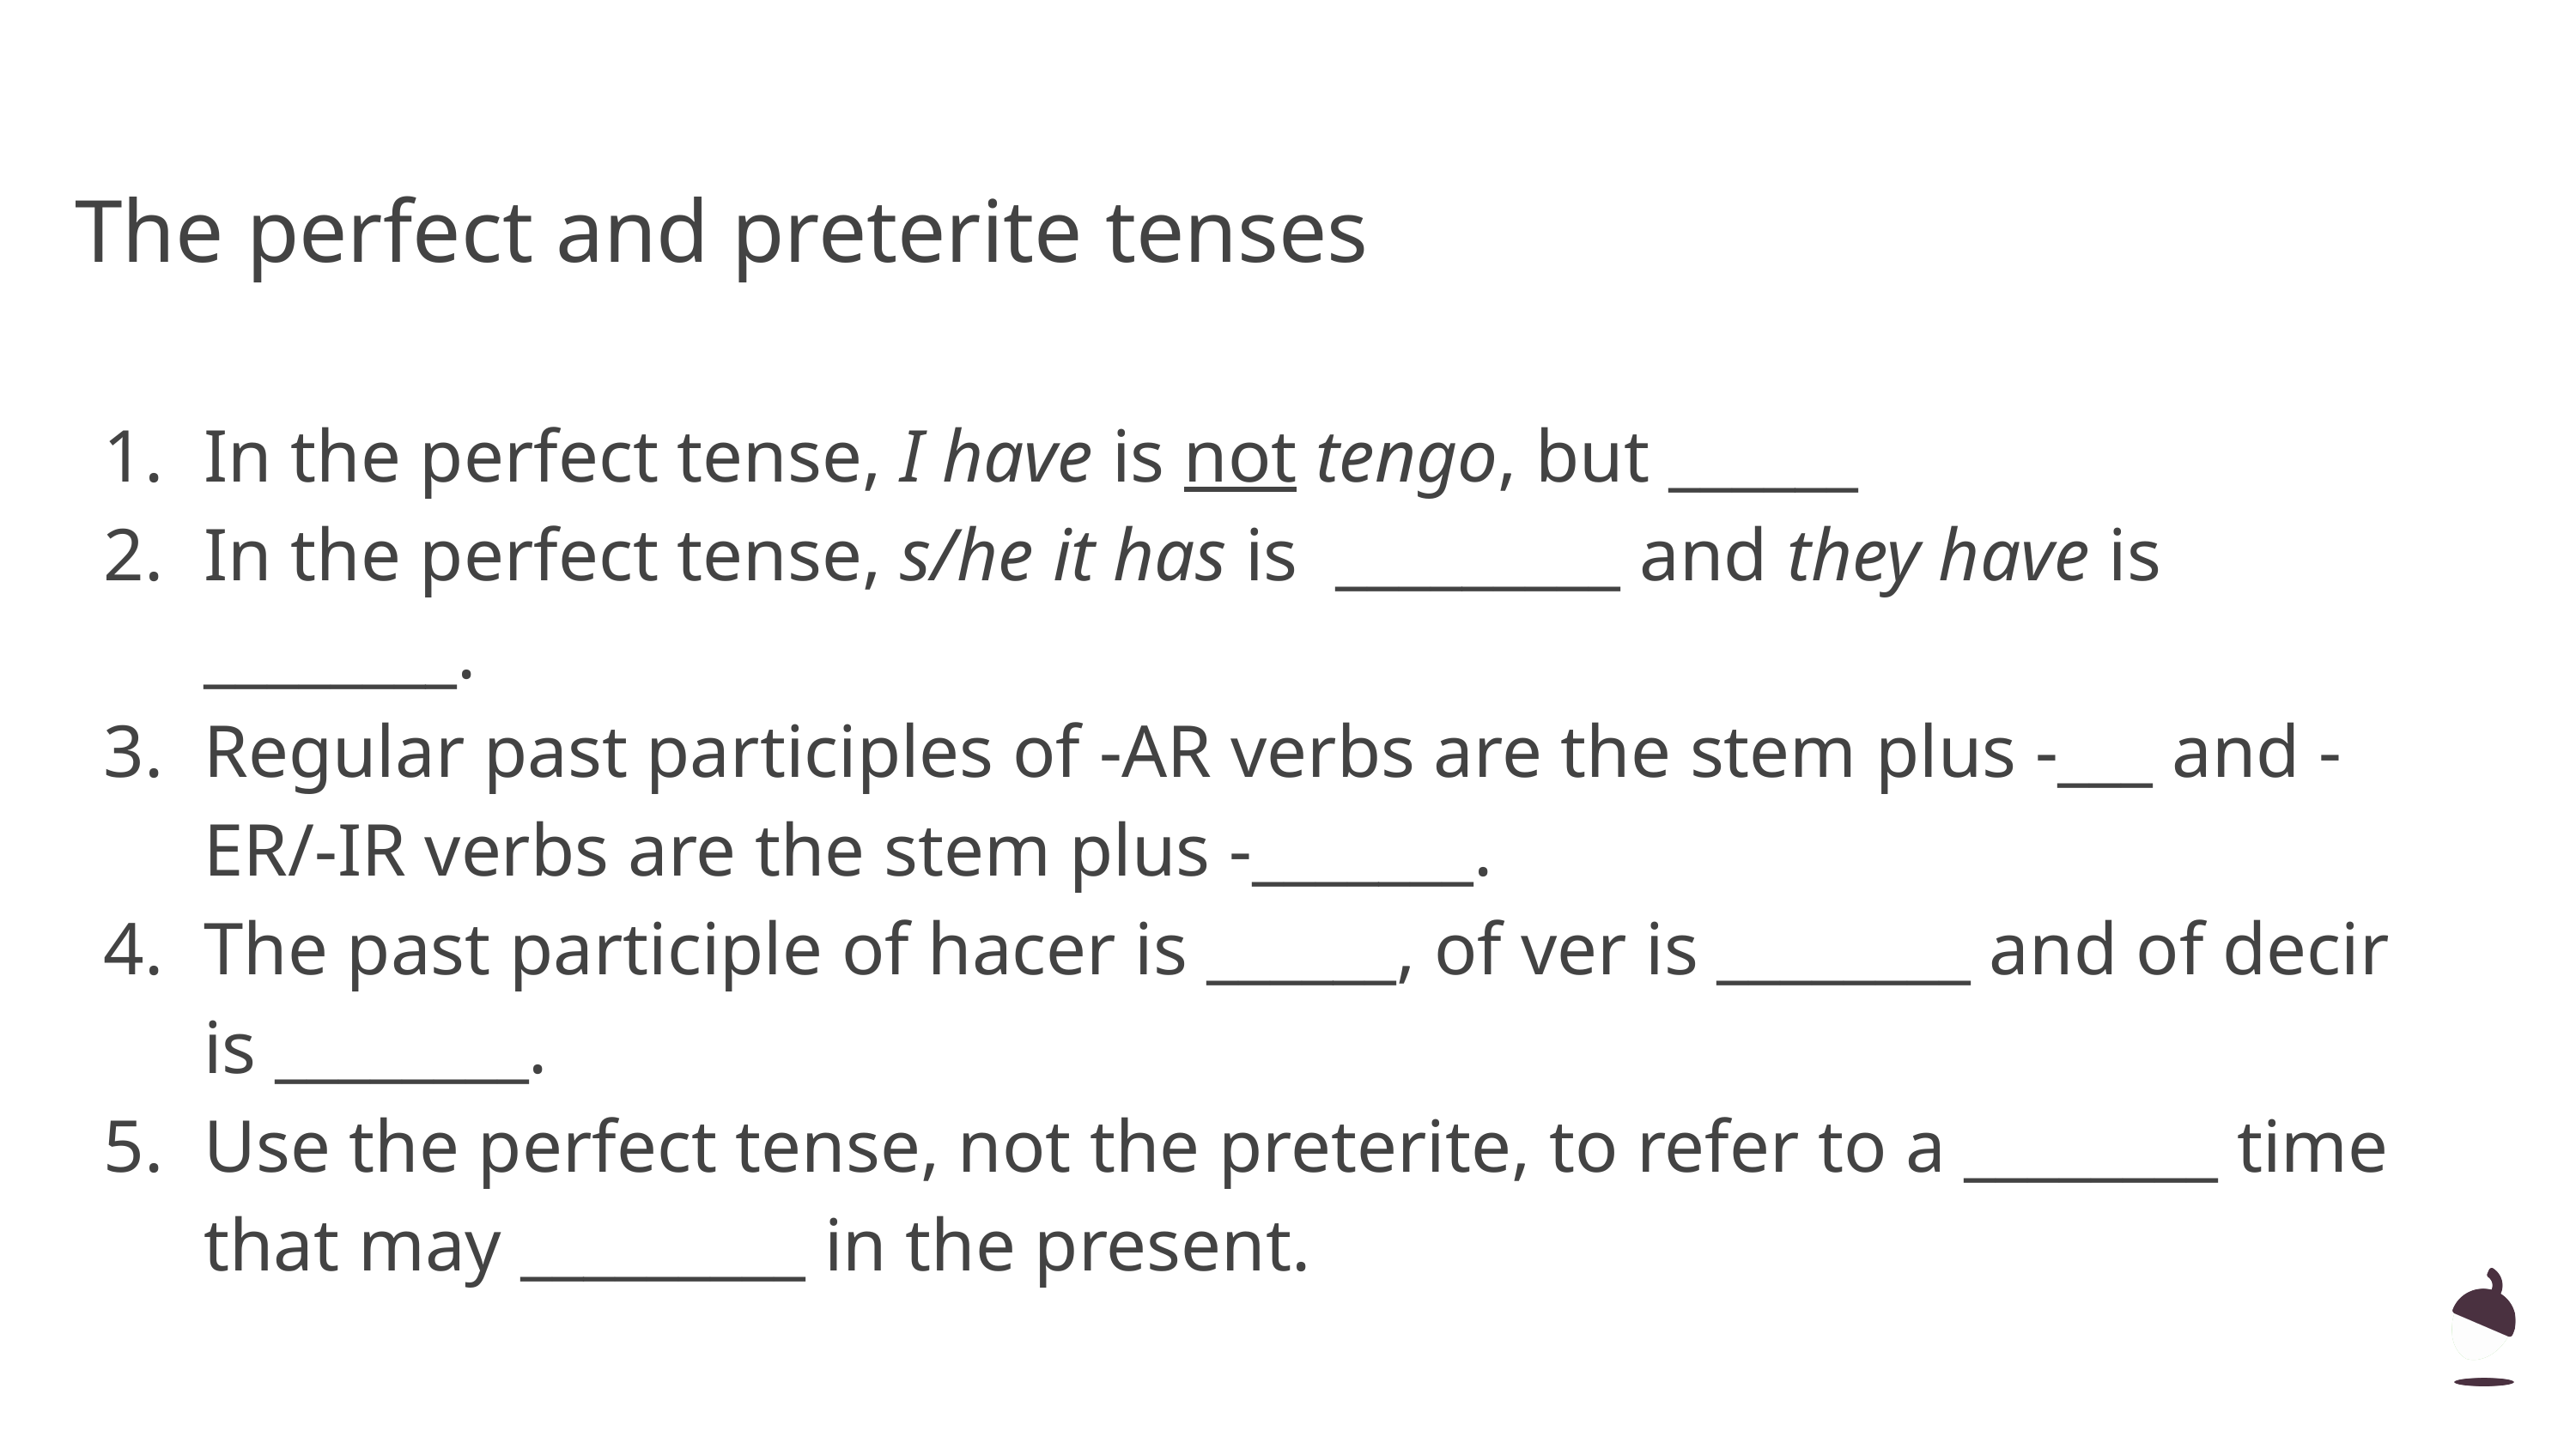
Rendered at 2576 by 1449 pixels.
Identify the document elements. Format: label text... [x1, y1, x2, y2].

picture [2451, 1268, 2516, 1386]
title The perfect and preterite tenses In the perfect tense, I have is not tengo, but ______ In the perfect tense, s/he it has is _________ and they have is ________. Regular past participles of -AR verbs are the stem plus -___ and -ER/-IR verbs are the stem plus -_______. The past participle of hacer is ______, of ver is ________ and of decir is ________. Use the perfect tense, not the preterite, to refer to a ________ time that may _________ in the present. [75, 161, 2410, 1423]
